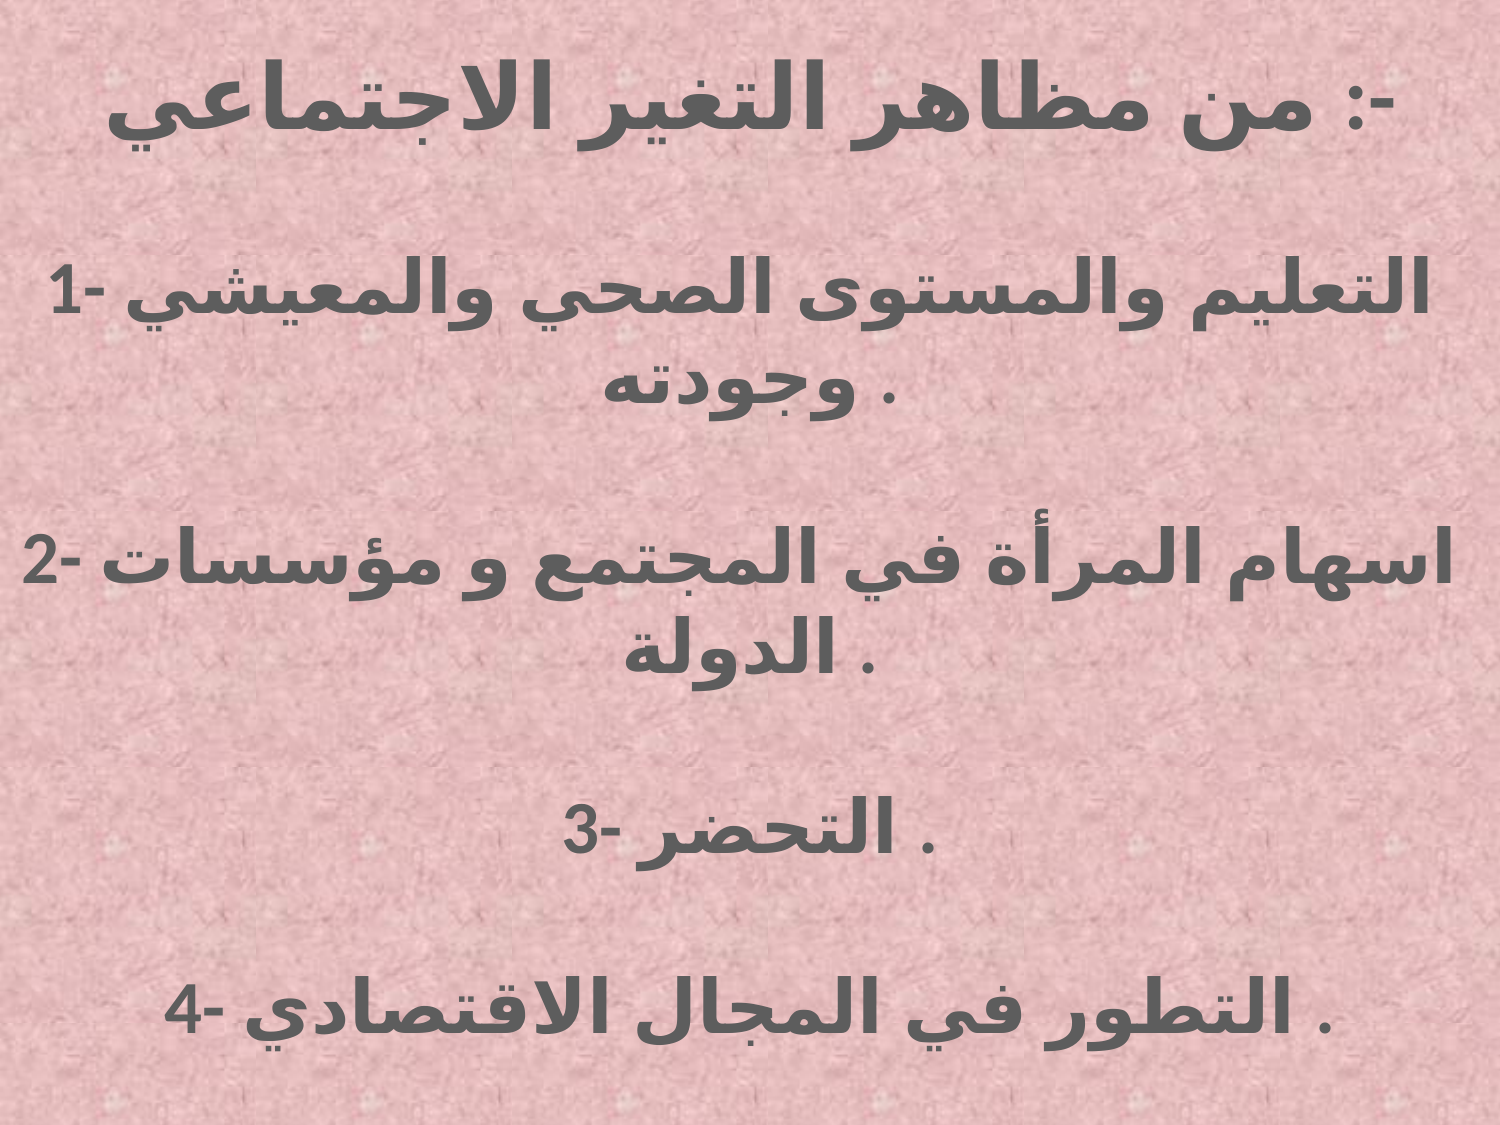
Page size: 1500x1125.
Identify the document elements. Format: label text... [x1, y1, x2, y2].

picture [0, 0, 1500, 1125]
text_box من مظاهر التغير الاجتماعي :- 1- التعليم والمستوى الصحي والمعيشي وجودته . 2- اسهام المرأة في المجتمع و مؤسسات الدولة . 3- التحضر . 4- التطور في المجال الاقتصادي . [6, 30, 1494, 1056]
